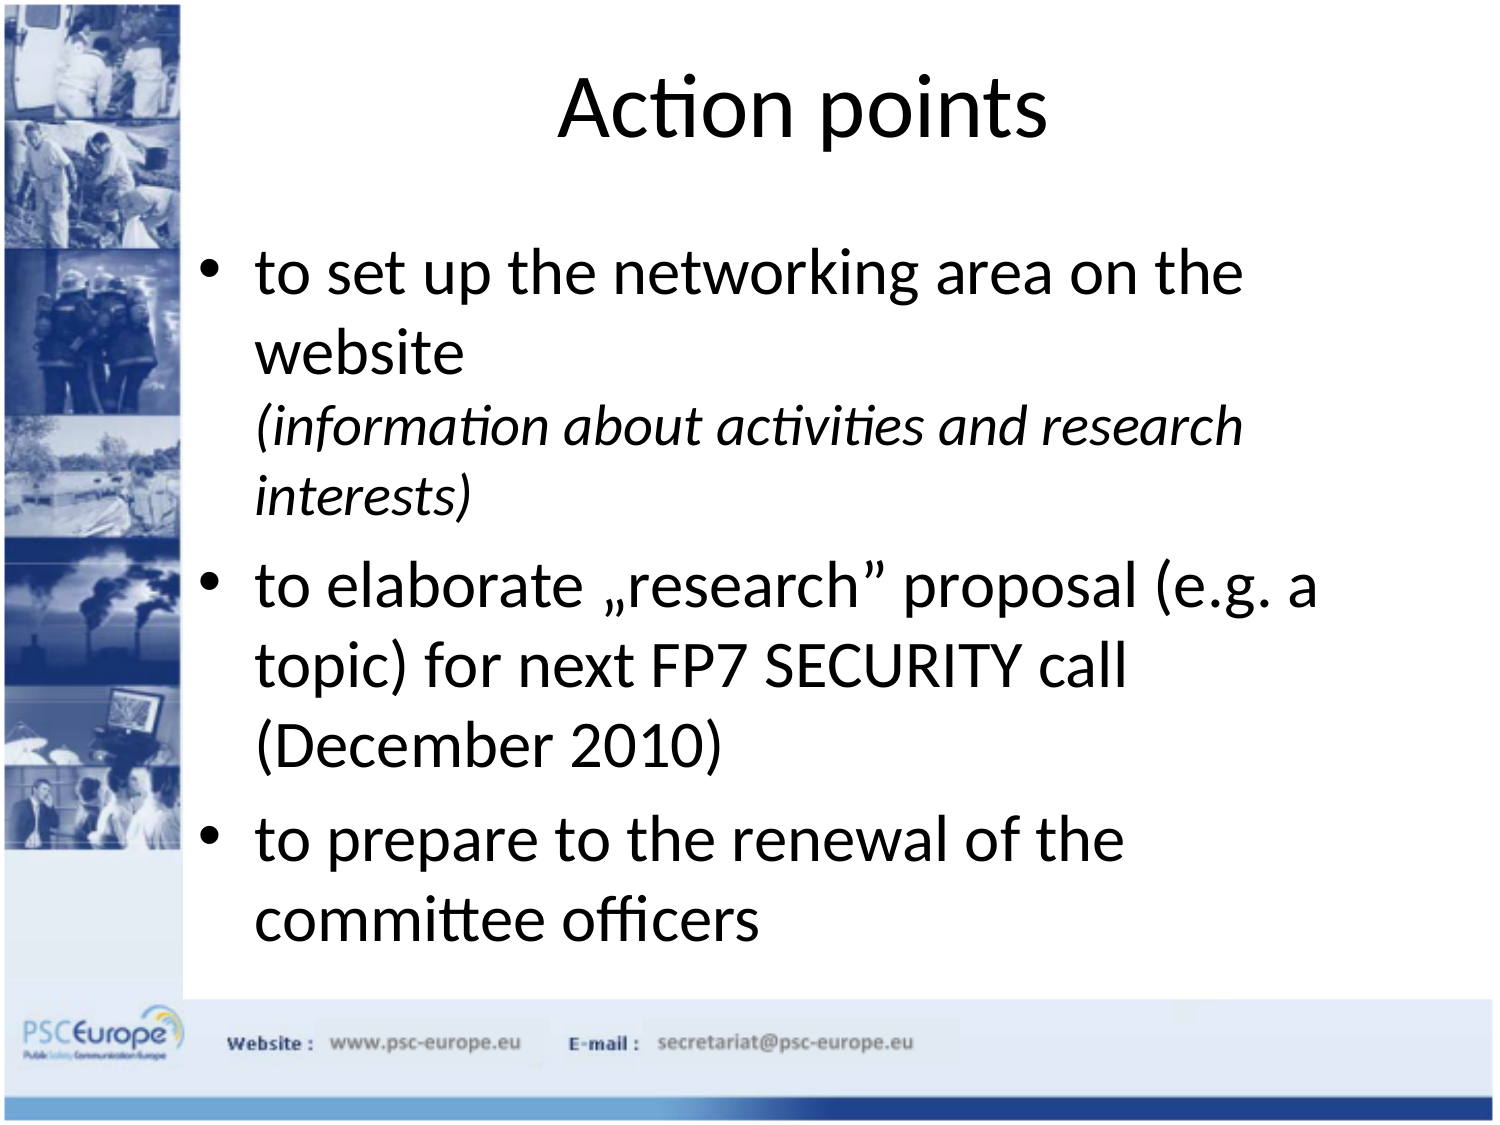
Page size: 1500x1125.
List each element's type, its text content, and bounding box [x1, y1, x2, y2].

list to set up the networking area on the website (information about activities and research interests) to elaborate „research” proposal (e.g. a topic) for next FP7 SECURITY call (December 2010) to prepare to the renewal of the committee officers [183, 219, 1425, 963]
title Action points [183, 7, 1425, 195]
picture [3, 0, 1495, 1125]
